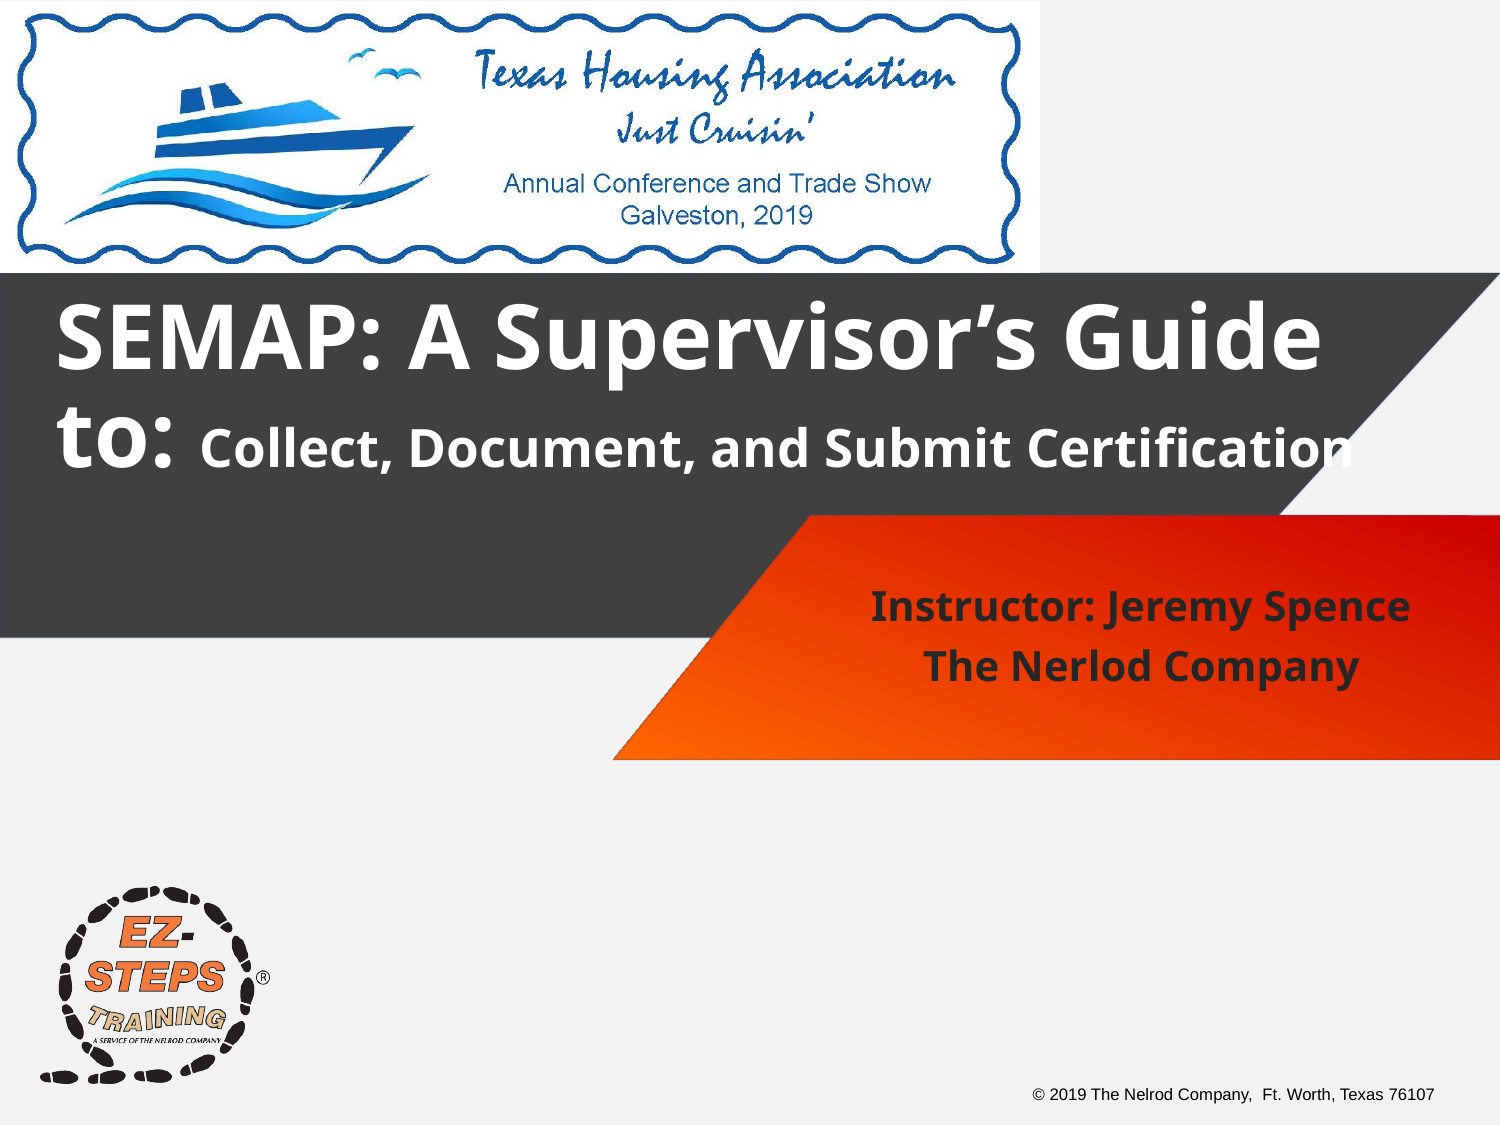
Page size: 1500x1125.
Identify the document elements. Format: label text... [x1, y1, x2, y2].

picture [40, 886, 270, 1084]
title SEMAP: A Supervisor’s Guide to: Collect, Document, and Submit Certification [40, 238, 1413, 494]
text_box © 2019 The Nelrod Company, Ft. Worth, Texas 76107 [1024, 1083, 1483, 1109]
subtitle Instructor: Jeremy Spence The Nerlod Company [782, 562, 1500, 760]
picture [0, 1, 1040, 273]
